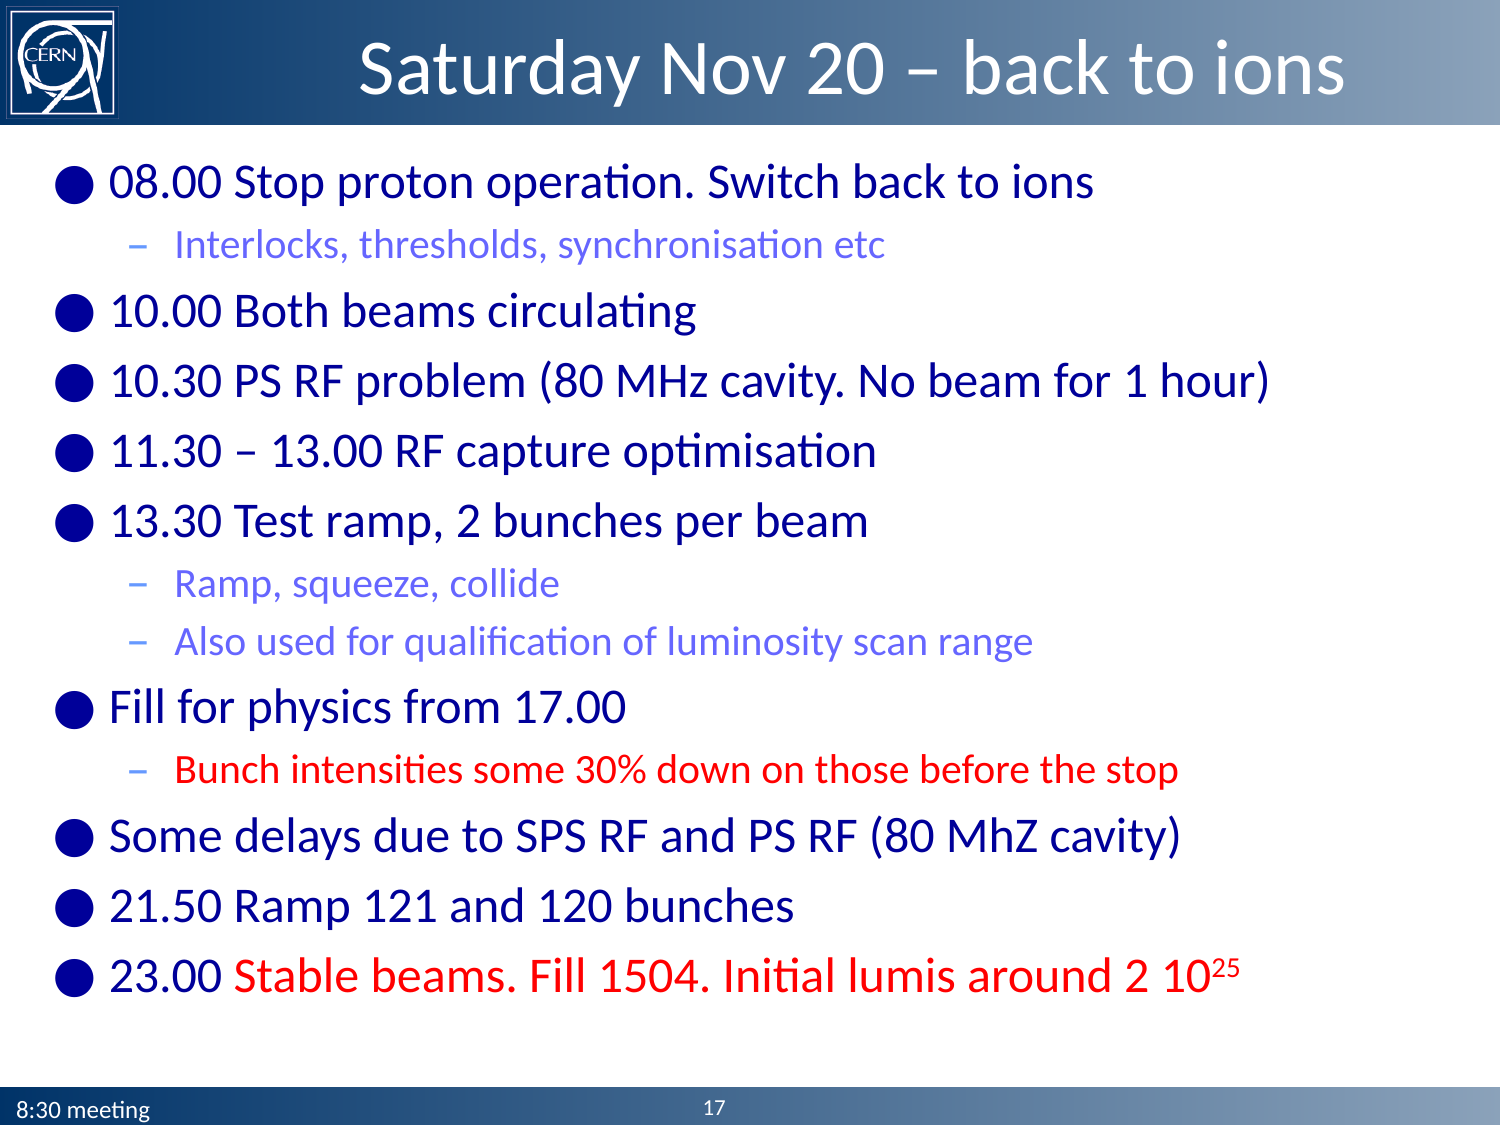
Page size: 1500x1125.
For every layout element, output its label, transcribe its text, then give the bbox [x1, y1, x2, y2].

picture [6, 6, 119, 119]
footer 8:30 meeting [0, 1093, 597, 1125]
slide_number 17 [687, 1089, 876, 1125]
title Saturday Nov 20 – back to ions [124, 0, 1363, 126]
list 08.00 Stop proton operation. Switch back to ions Interlocks, thresholds, synchronisation etc 10.00 Both beams circulating 10.30 PS RF problem (80 MHz cavity. No beam for 1 hour) 11.30 – 13.00 RF capture optimisation 13.30 Test ramp, 2 bunches per beam Ramp, squeeze, collide Also used for qualification of luminosity scan range Fill for physics from 17.00 Bunch intensities some 30% down on those before the stop Some delays due to SPS RF and PS RF (80 MhZ cavity) 21.50 Ramp 121 and 120 bunches 23.00 Stable beams. Fill 1504. Initial lumis around 2 1025 [37, 141, 1463, 1055]
